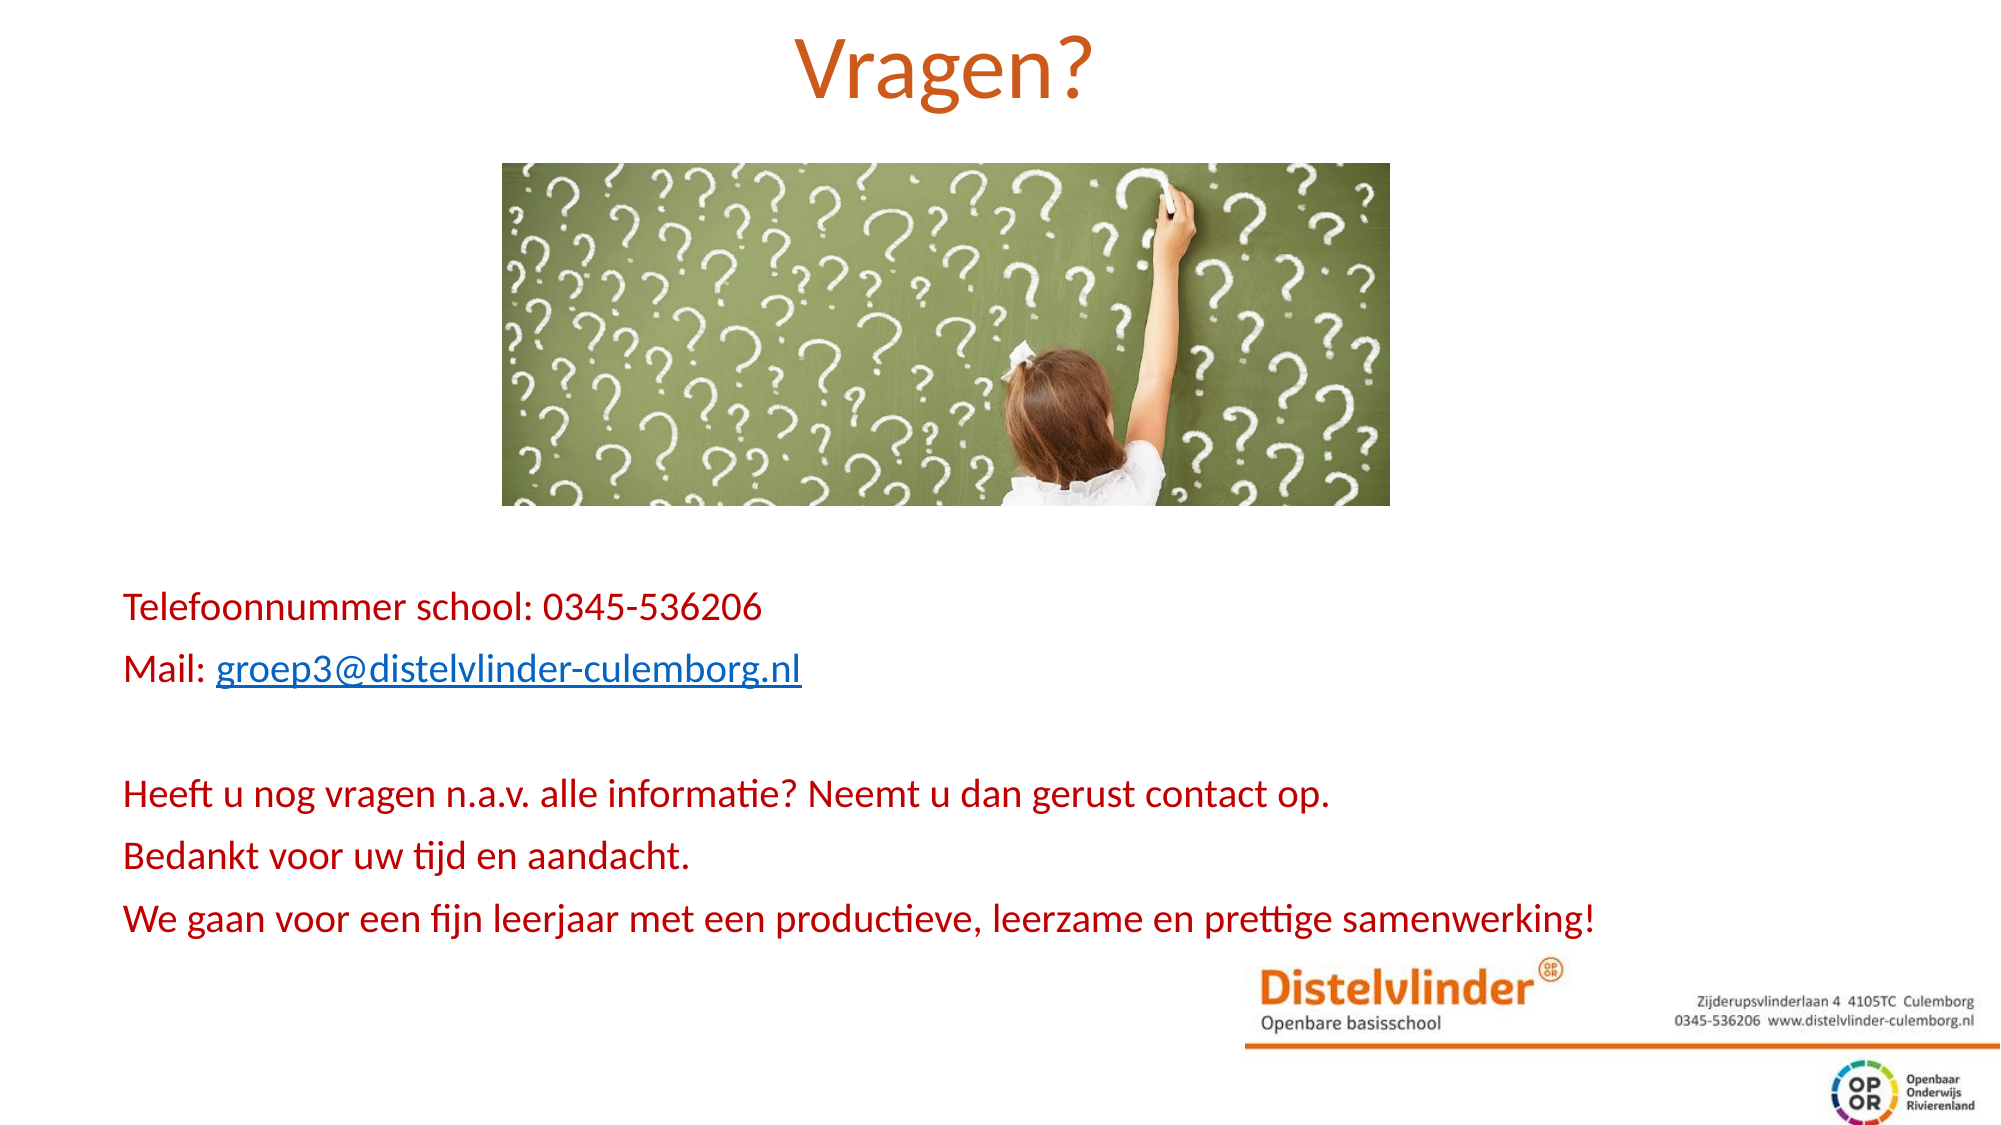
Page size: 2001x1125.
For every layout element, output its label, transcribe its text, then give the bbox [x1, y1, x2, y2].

picture [502, 163, 1390, 506]
text_box Vragen? [420, 0, 1472, 125]
picture [1245, 947, 2000, 1125]
list Telefoonnummer school: 0345-536206 Mail: groep3@distelvlinder-culemborg.nl Heeft u nog vragen n.a.v. alle informatie? Neemt u dan gerust contact op. Bedankt voor uw tijd en aandacht. We gaan voor een fijn leerjaar met een productieve, leerzame en prettige samenwerking! [108, 173, 1892, 952]
